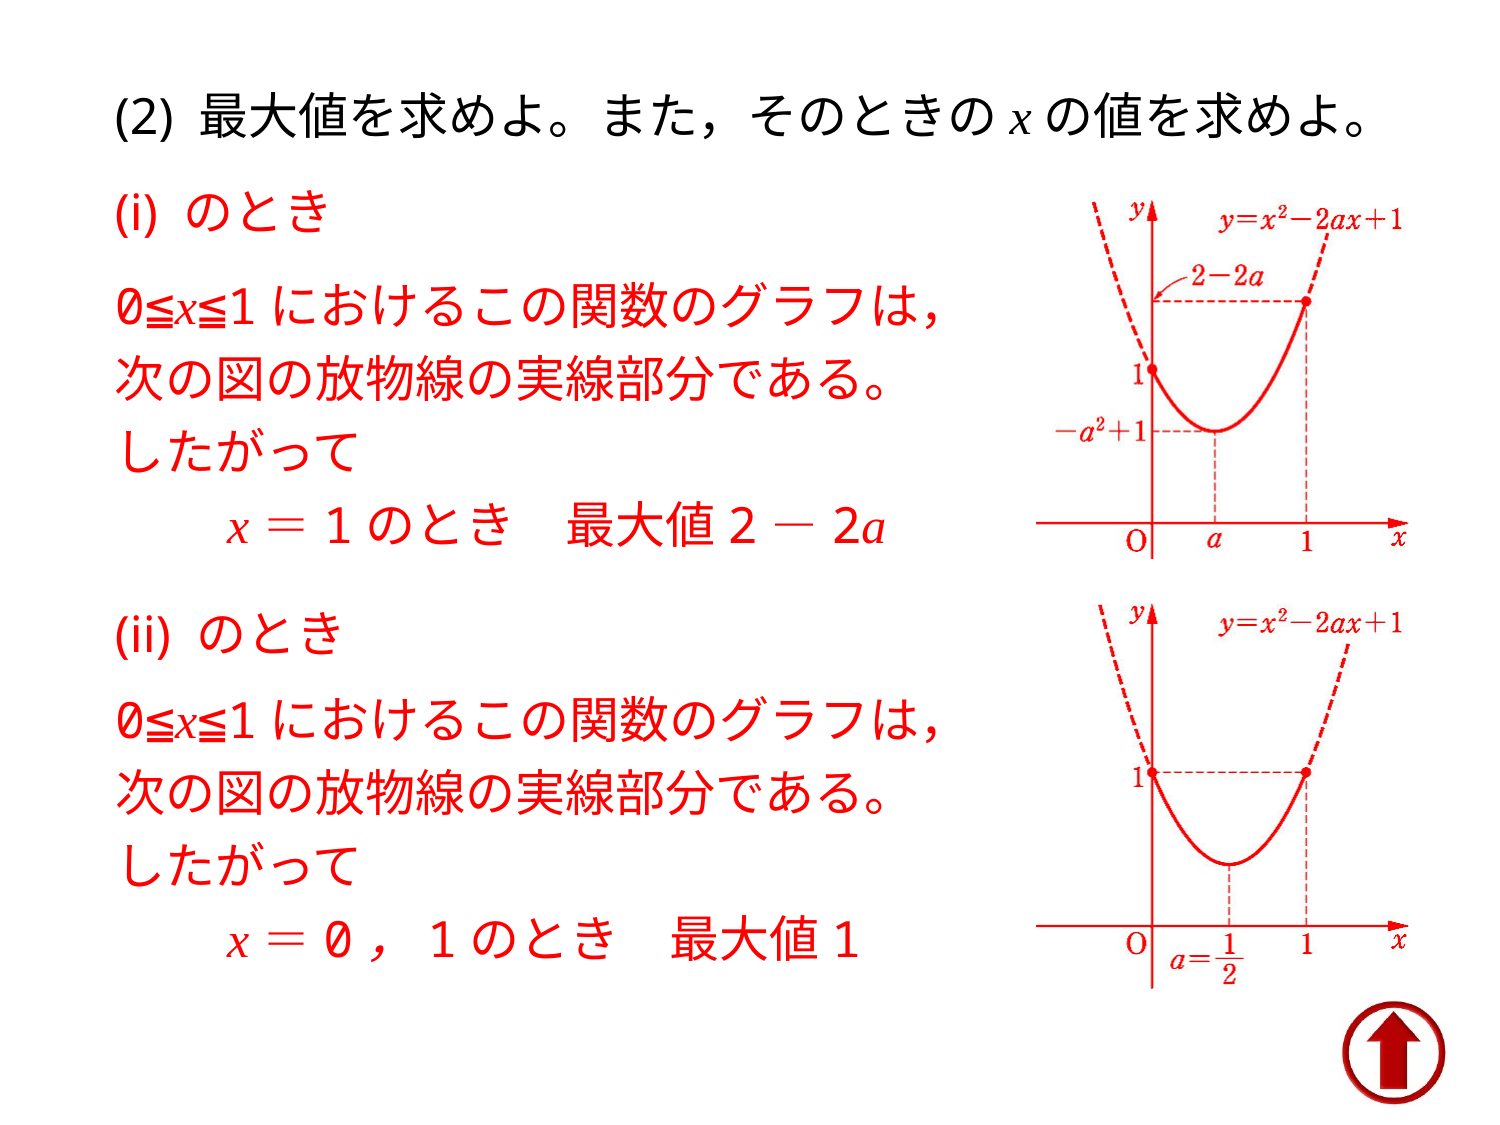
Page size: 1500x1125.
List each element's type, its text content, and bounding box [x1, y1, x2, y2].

picture [1340, 999, 1447, 1107]
text_box 0≦x≦1におけるこの関数のグラフは， 次の図の放物線の実線部分である。 したがって x＝0，1のとき 最大値1 [100, 668, 1022, 976]
text_box 0≦x≦1におけるこの関数のグラフは， 次の図の放物線の実線部分である。 したがって x＝1のとき 最大値2－2a [100, 254, 1010, 561]
text_box (2) 最大値を求めよ。また，そのときのxの値を求めよ。 [100, 77, 1424, 152]
picture [1035, 602, 1409, 990]
picture [1035, 199, 1409, 559]
